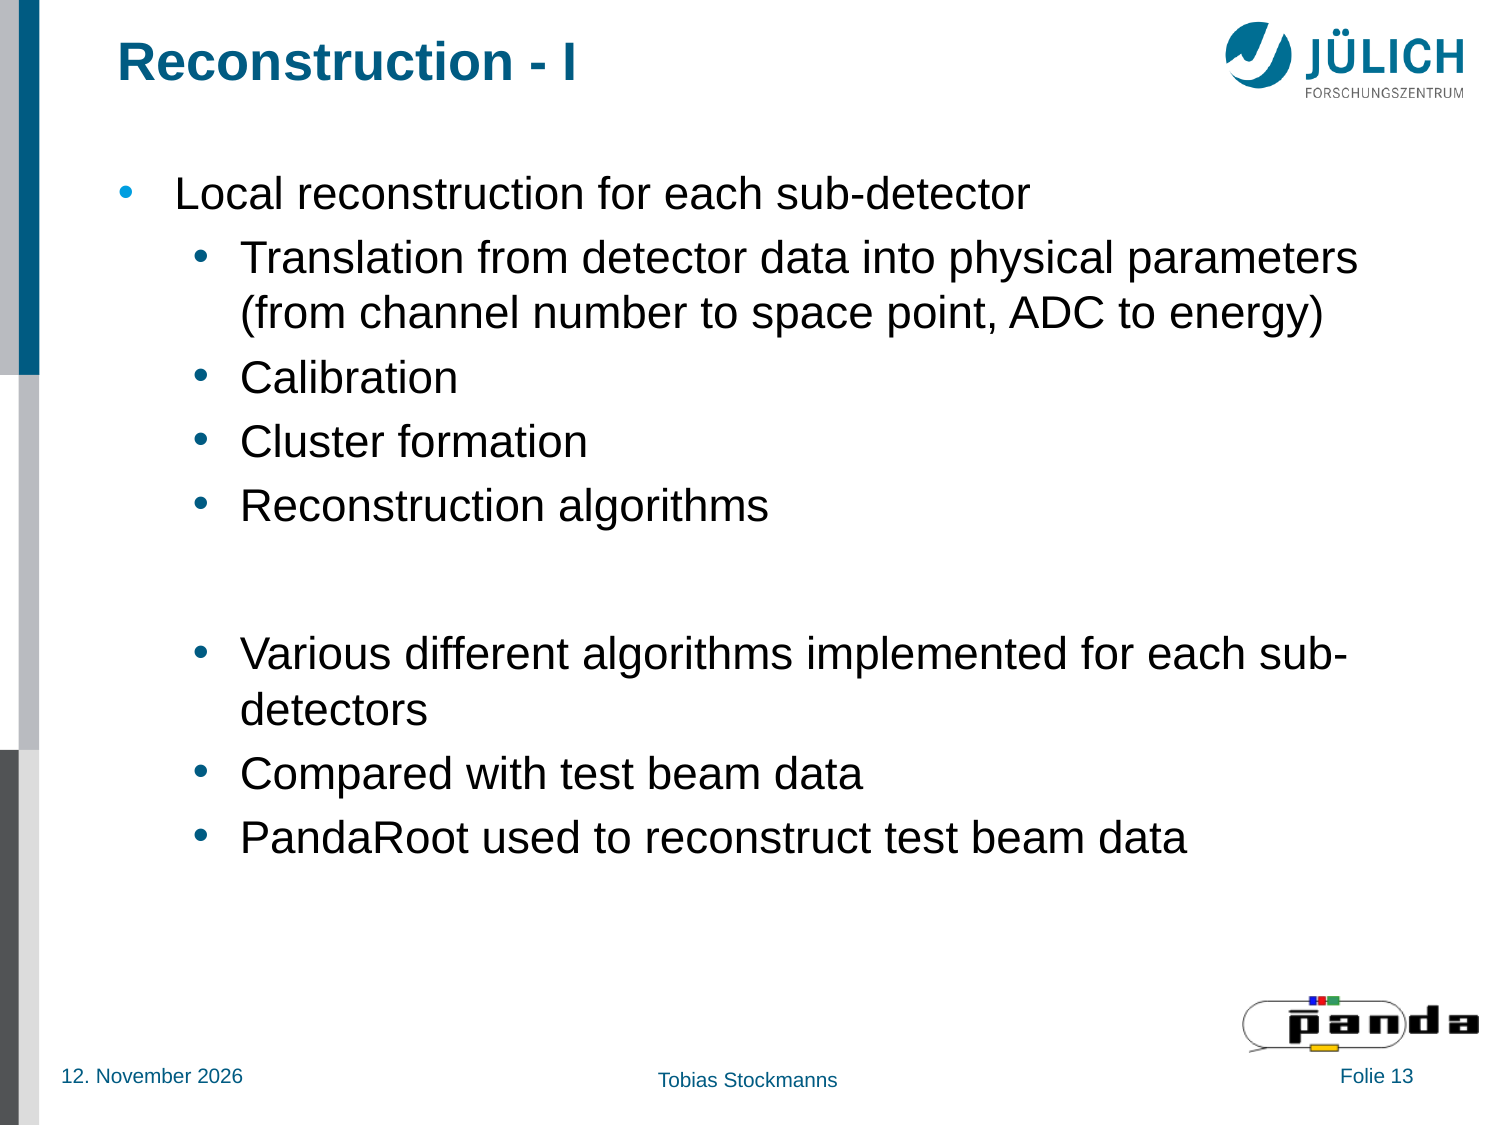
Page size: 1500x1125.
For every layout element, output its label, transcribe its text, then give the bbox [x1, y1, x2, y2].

title Reconstruction - I [116, 11, 1208, 106]
picture [1224, 20, 1463, 98]
list Local reconstruction for each sub-detector Translation from detector data into physical parameters (from channel number to space point, ADC to energy) Calibration Cluster formation Reconstruction algorithms Various different algorithms implemented for each sub-detectors Compared with test beam data PandaRoot used to reconstruct test beam data [117, 163, 1394, 988]
picture [1242, 996, 1479, 1053]
